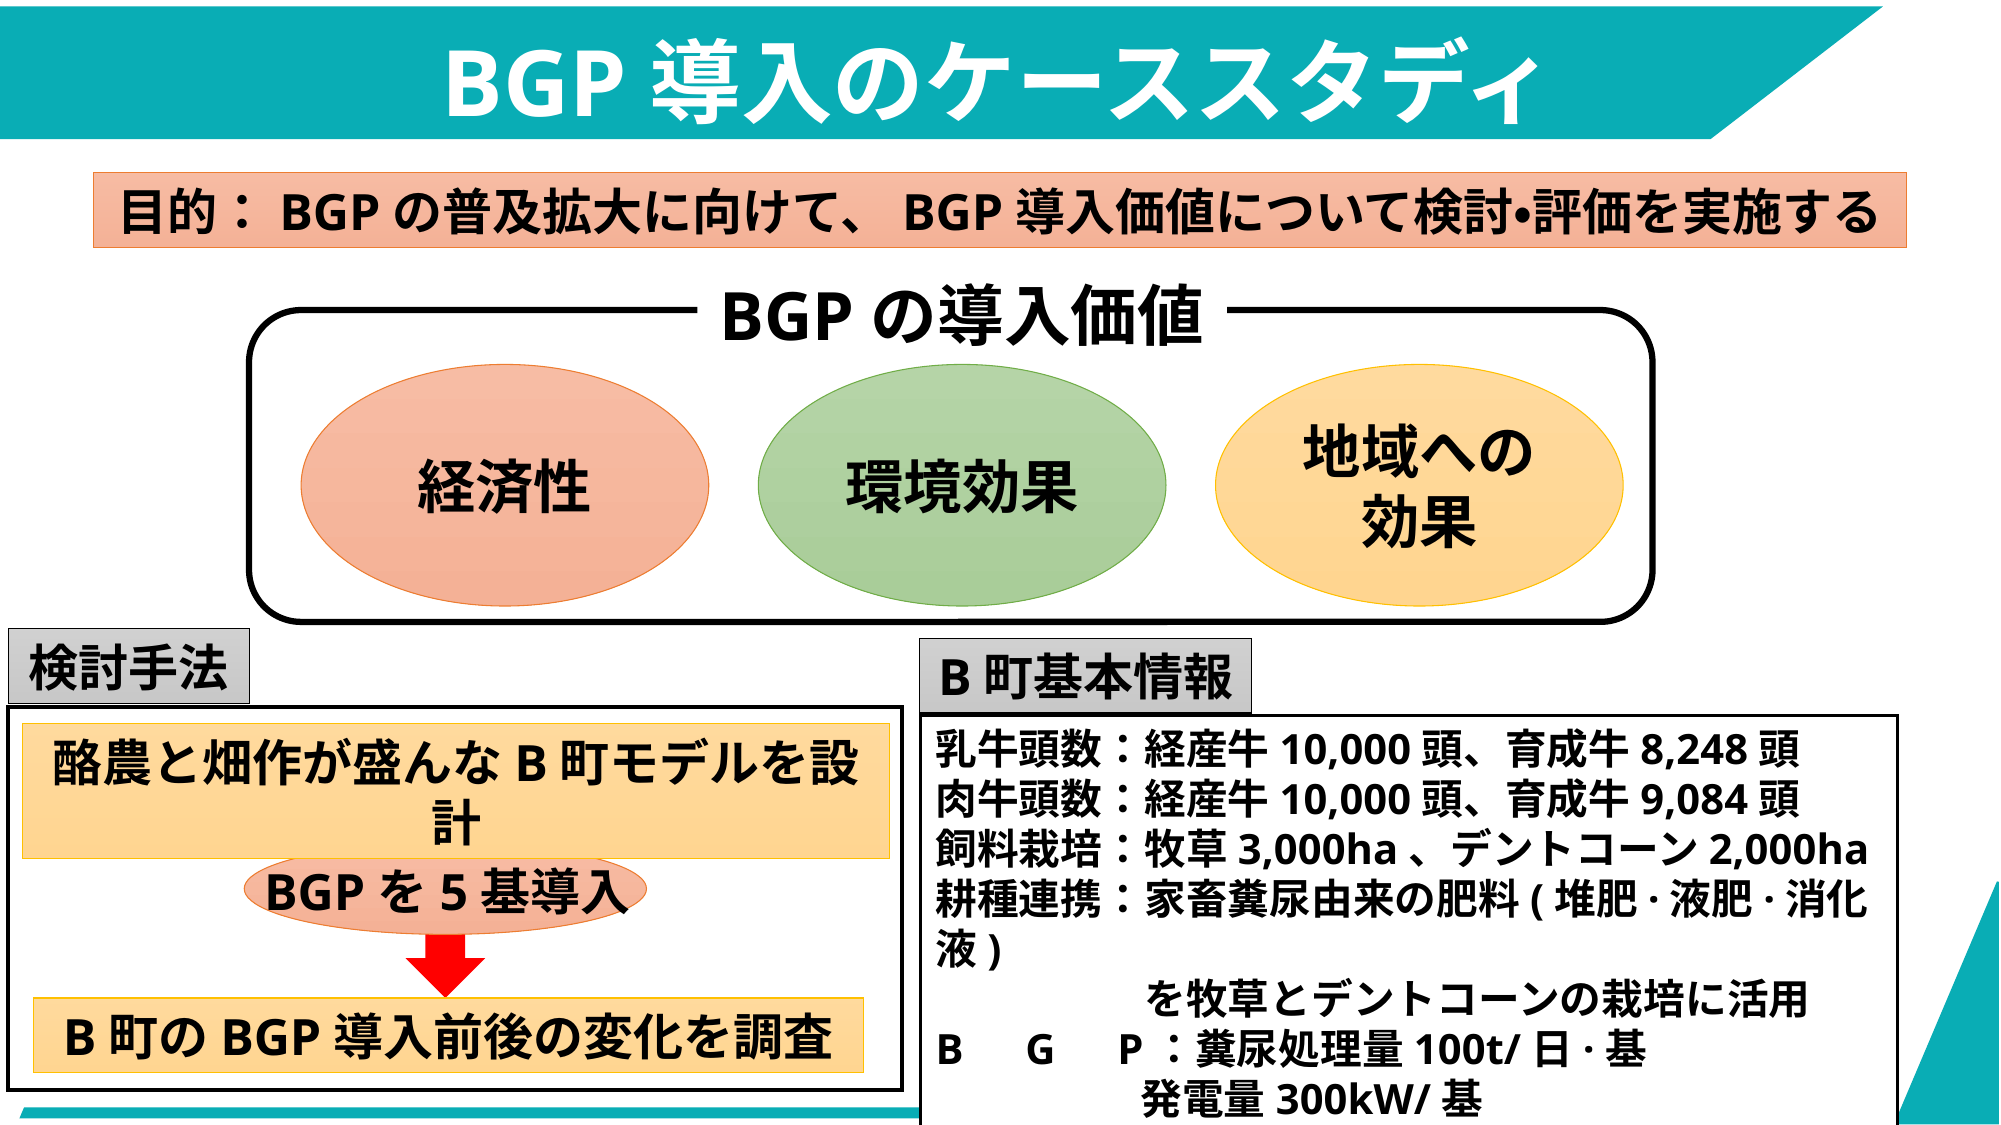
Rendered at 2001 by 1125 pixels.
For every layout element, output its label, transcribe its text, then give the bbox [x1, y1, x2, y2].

title BGP導入のケーススタディ [0, 21, 1998, 144]
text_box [249, 266, 1653, 622]
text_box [919, 638, 1898, 1088]
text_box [7, 628, 903, 1091]
text_box 目的：BGPの普及拡大に向けて、BGP導入価値について検討・評価を実施する [93, 172, 1907, 248]
